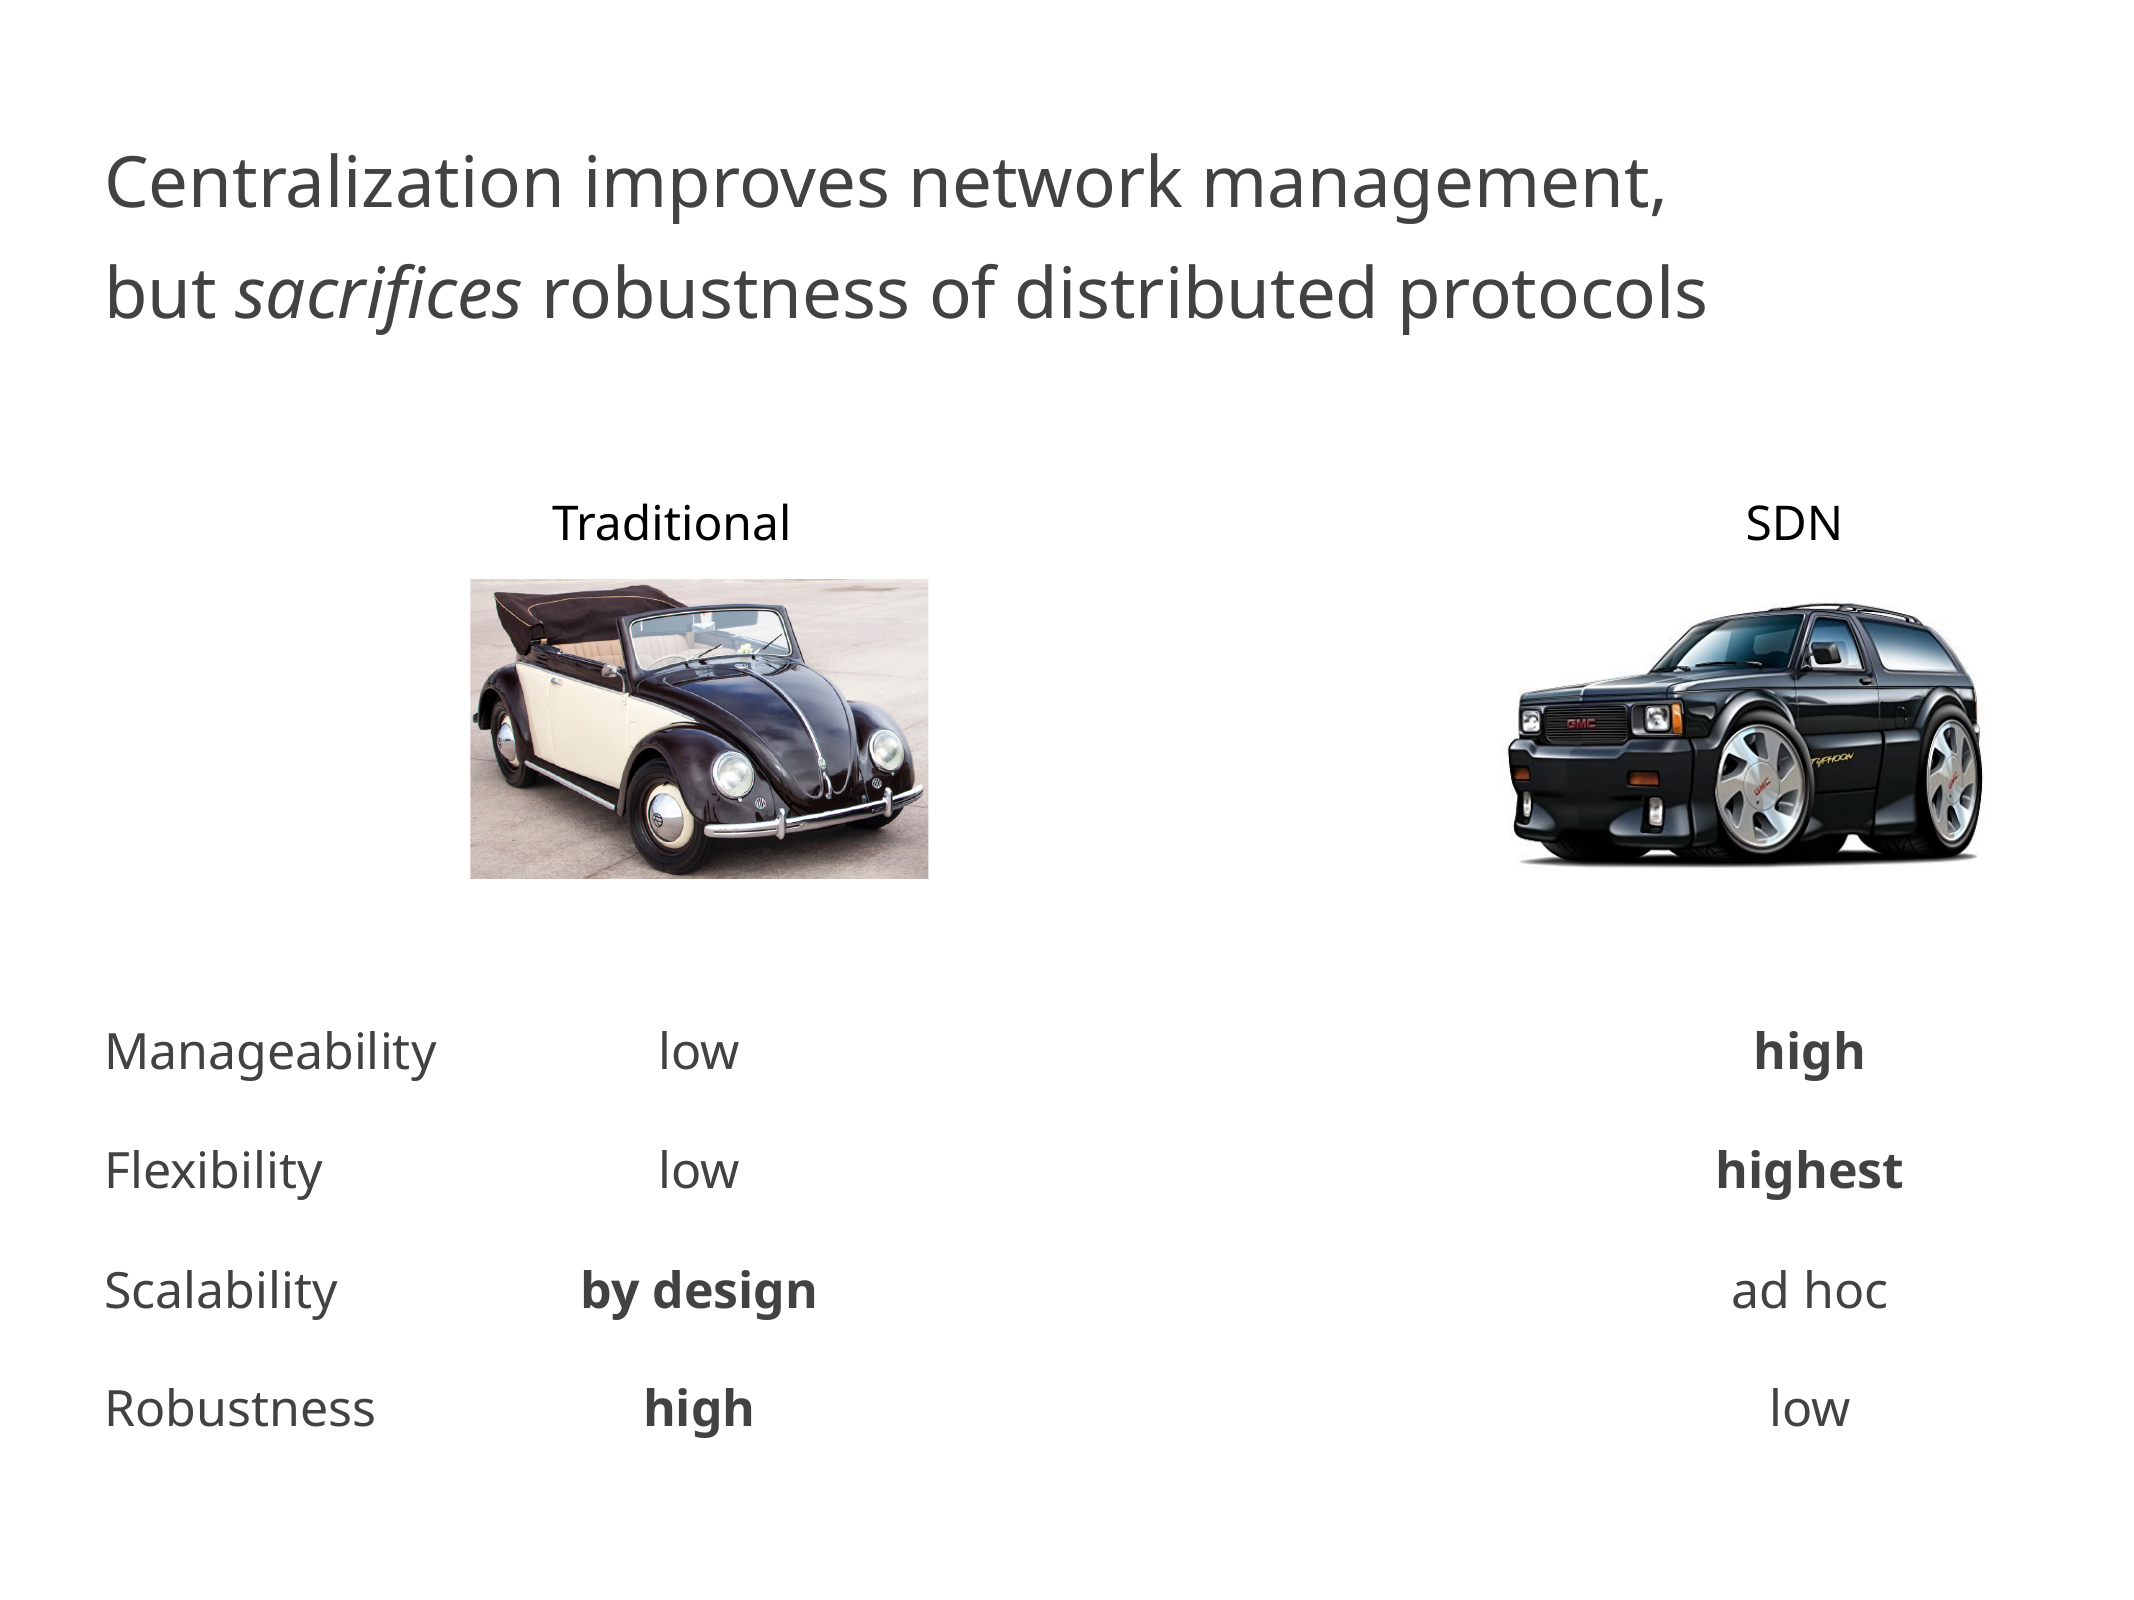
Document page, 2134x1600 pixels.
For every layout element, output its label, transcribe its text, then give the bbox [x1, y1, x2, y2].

text_box Robustness [104, 1375, 446, 1436]
text_box low [1625, 1375, 1995, 1436]
text_box Flexibility [104, 1138, 446, 1199]
text_box ad hoc [1625, 1258, 1995, 1319]
picture [1485, 586, 2006, 879]
text_box low [514, 1019, 885, 1080]
text_box high [514, 1375, 885, 1436]
text_box highest [1625, 1138, 1995, 1199]
text_box SDN [1745, 492, 1875, 551]
text_box by design [514, 1258, 885, 1319]
text_box Scalability [104, 1258, 446, 1319]
text_box Centralization improves network management, but sacrifices robustness of distributed protocols [104, 111, 2069, 333]
text_box Traditional [552, 492, 847, 551]
text_box Manageability [104, 1019, 471, 1080]
picture [469, 579, 929, 879]
text_box high [1625, 1019, 1995, 1080]
text_box low [514, 1138, 885, 1199]
